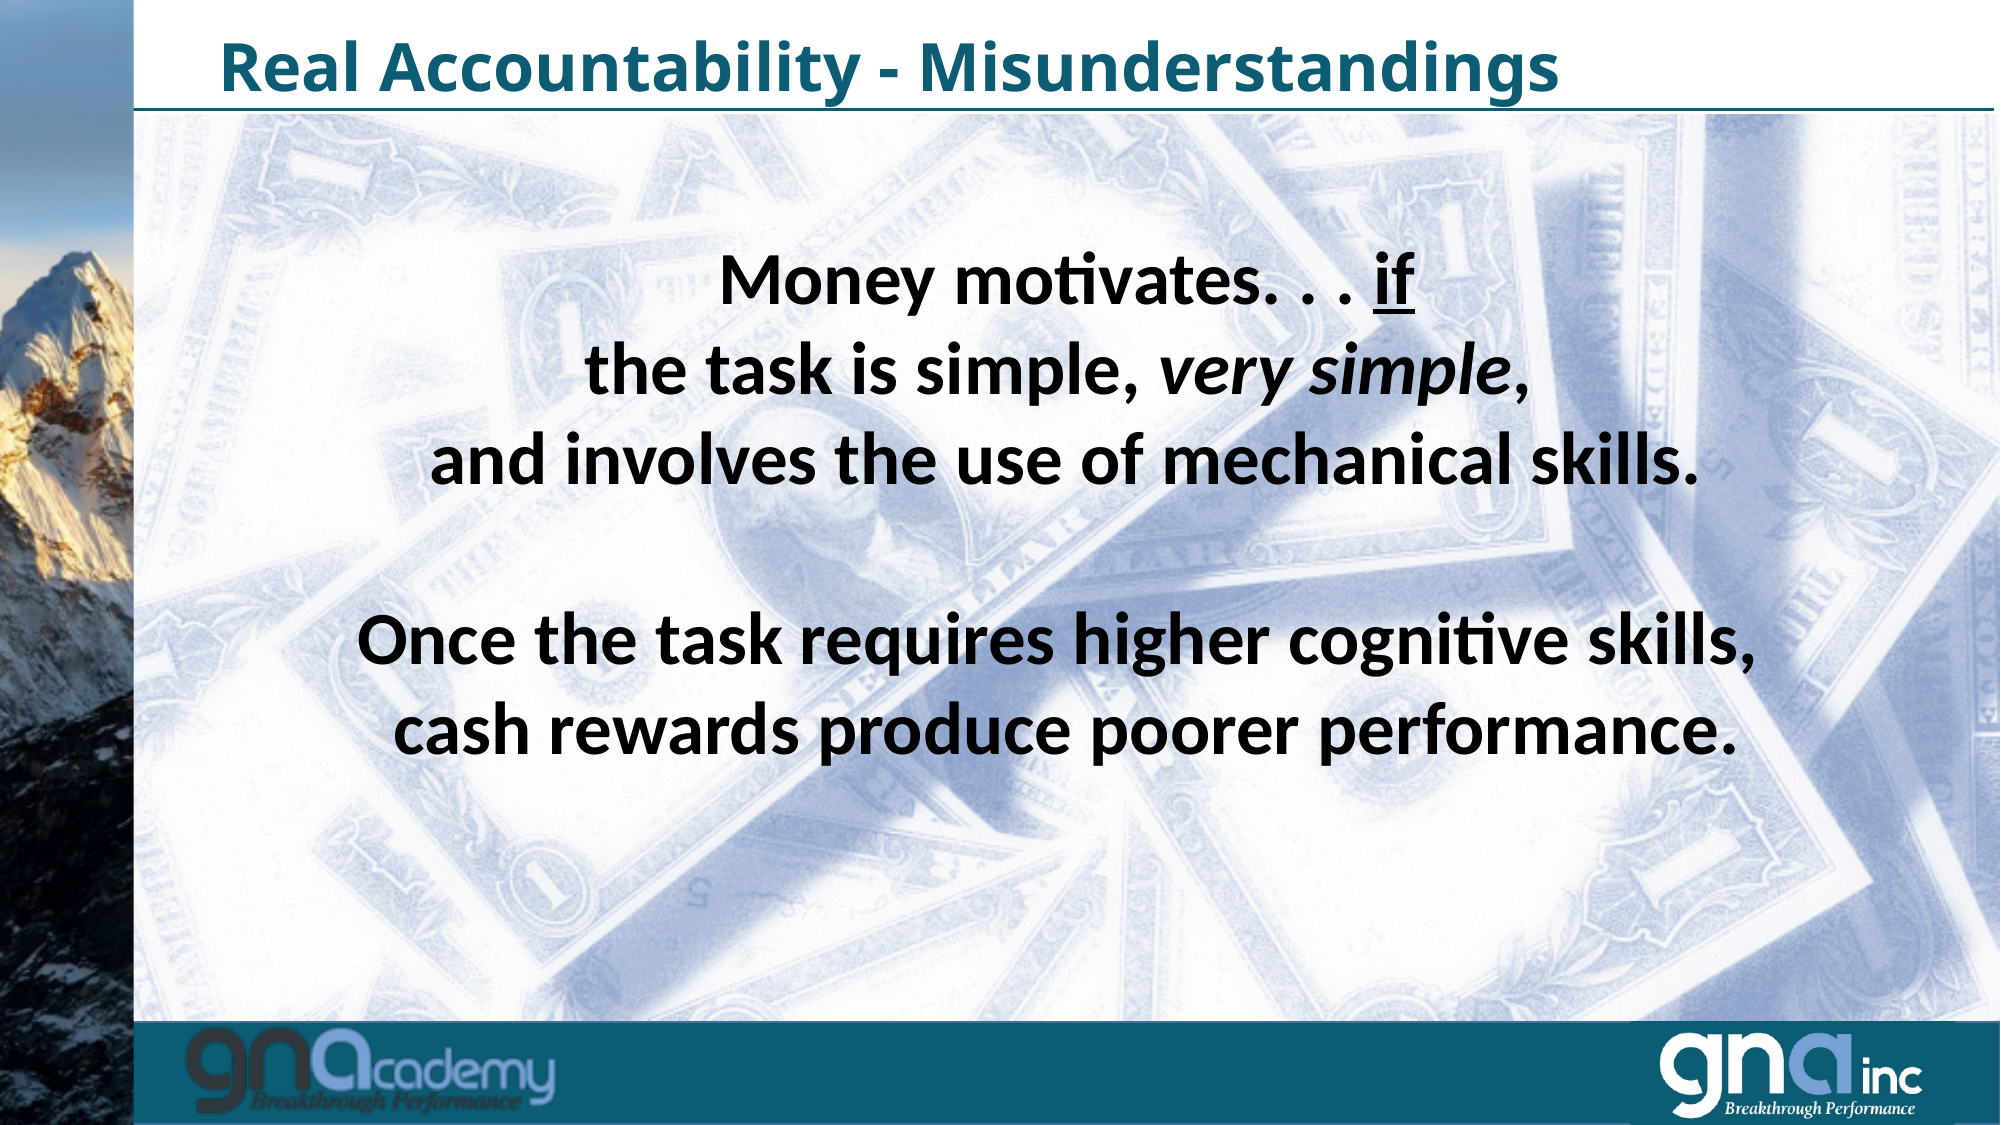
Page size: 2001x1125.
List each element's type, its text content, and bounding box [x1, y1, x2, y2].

text_box Real Accountability - Misunderstandings [203, 8, 1994, 109]
picture [0, 0, 2000, 1125]
